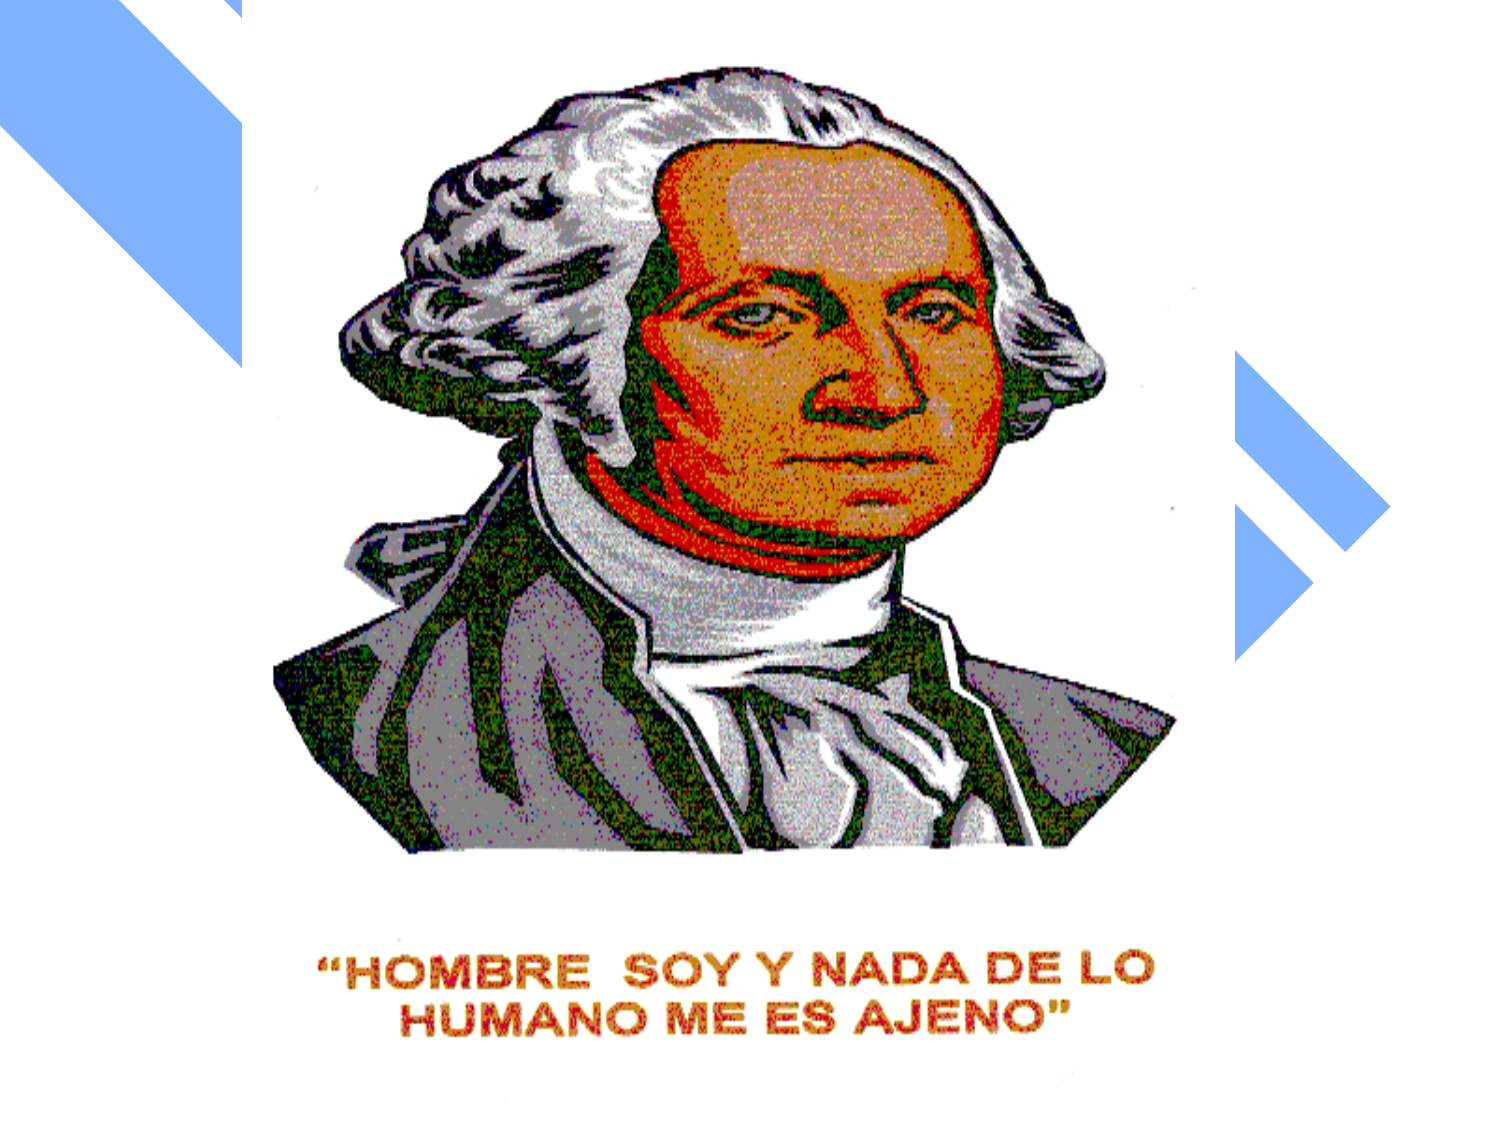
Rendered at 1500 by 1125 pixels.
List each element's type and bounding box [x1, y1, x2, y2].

text_box [241, 0, 1235, 1125]
